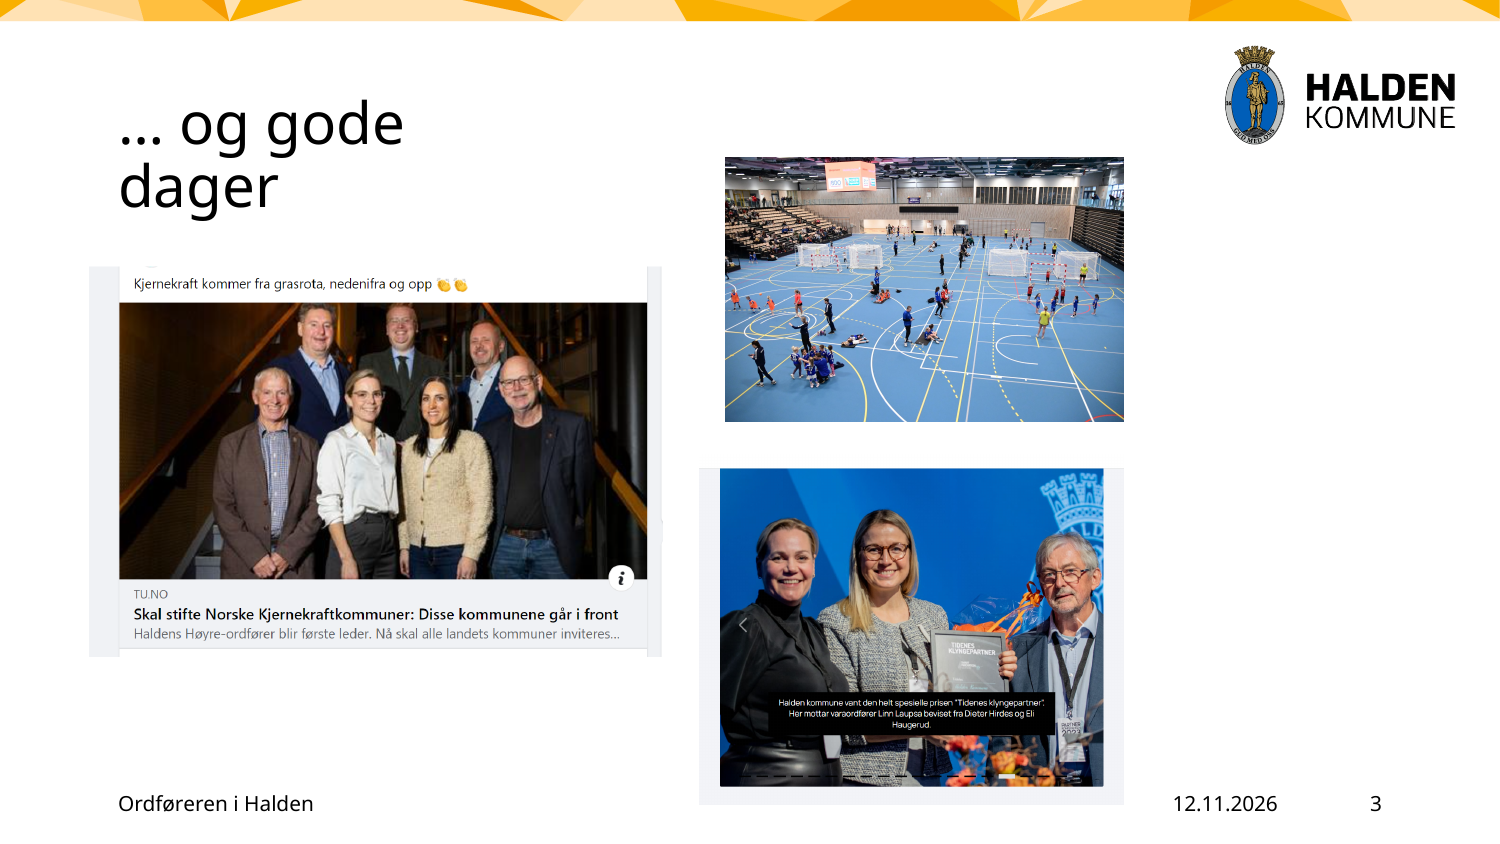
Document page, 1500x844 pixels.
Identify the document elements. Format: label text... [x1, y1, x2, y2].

footer Ordføreren i Halden [103, 782, 1004, 827]
picture [0, 0, 1500, 844]
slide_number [1059, 782, 1292, 827]
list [89, 252, 663, 657]
slide_number 3 [1292, 782, 1397, 827]
title … og gode dager [103, 103, 567, 211]
